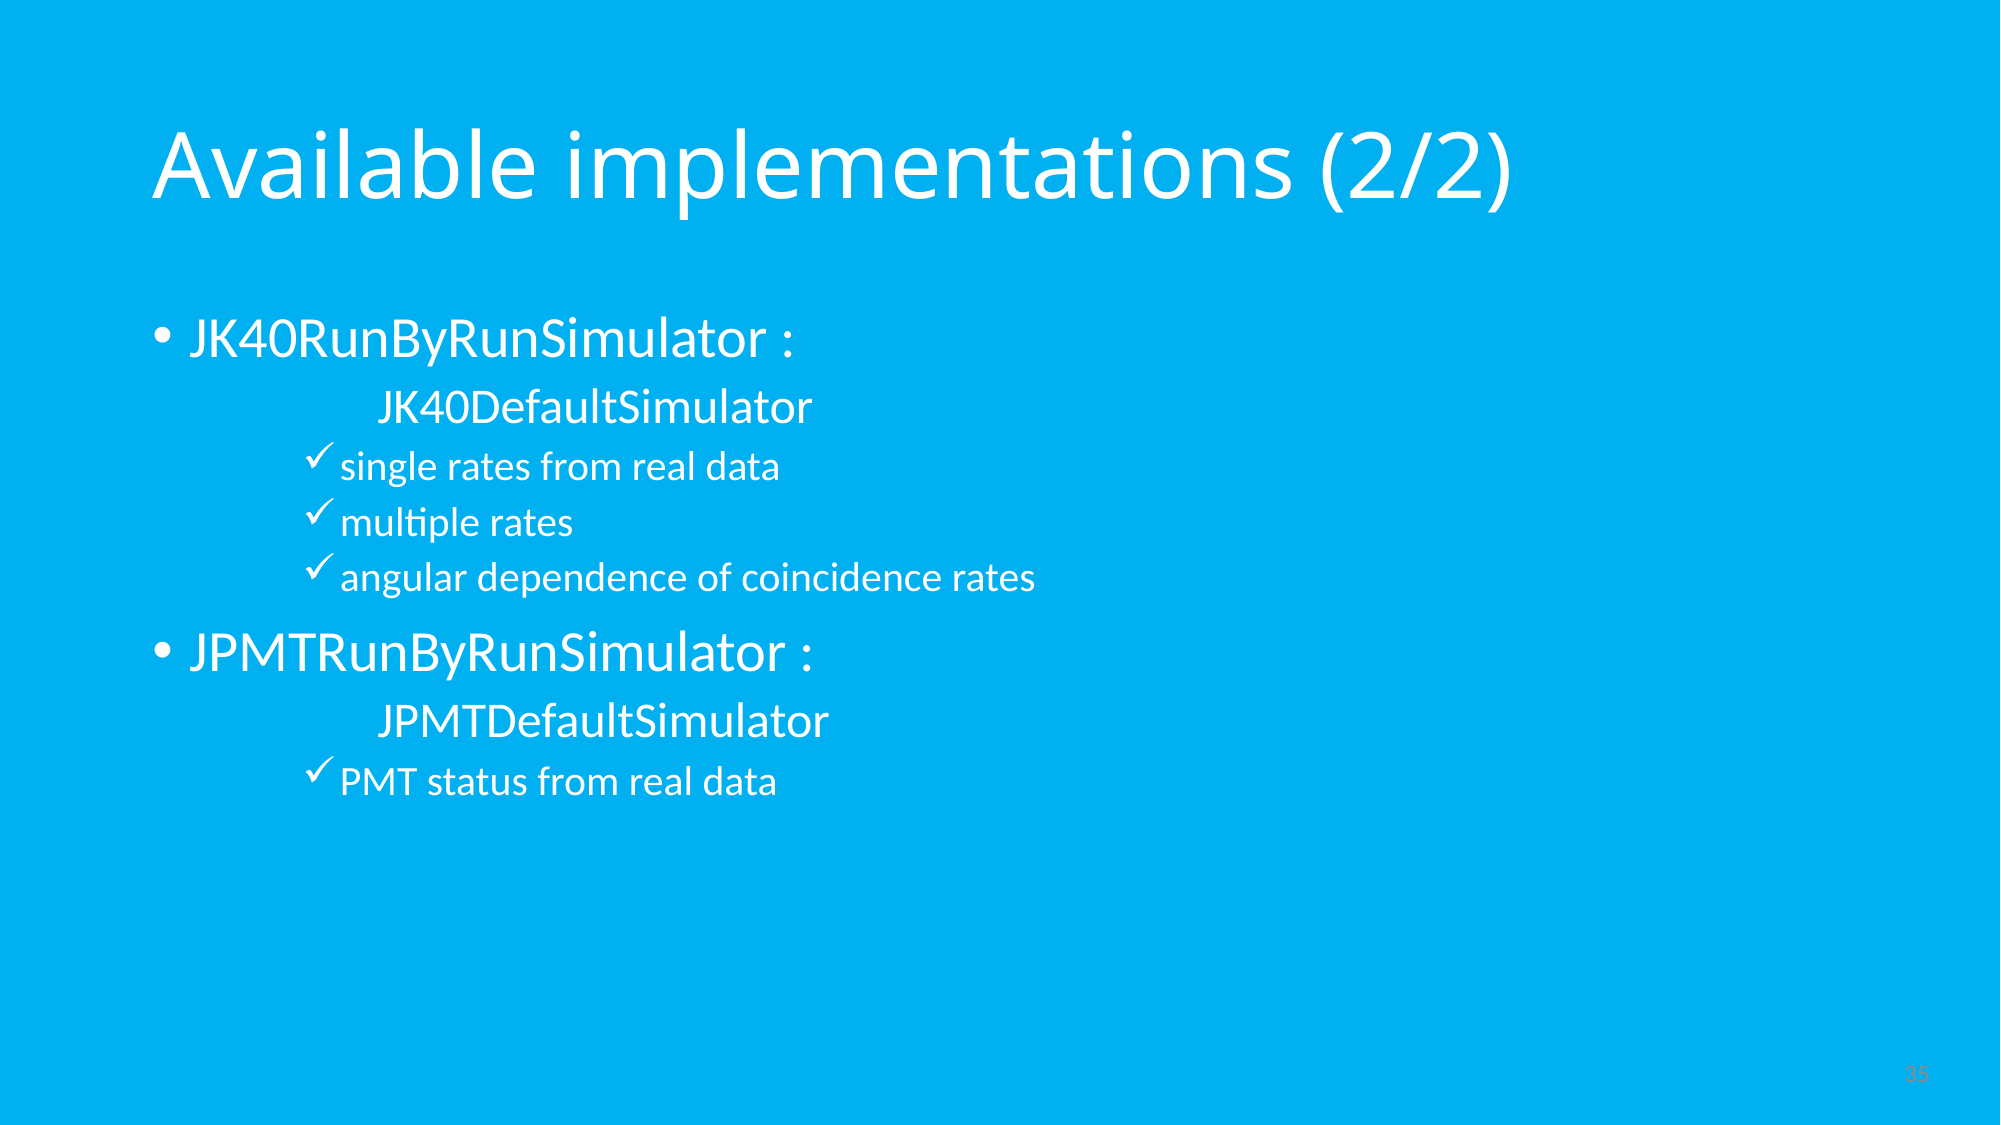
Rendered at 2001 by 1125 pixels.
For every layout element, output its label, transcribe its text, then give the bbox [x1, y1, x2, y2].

slide_number 35 [1494, 1042, 1945, 1103]
title Available implementations (2/2) [137, 59, 1863, 278]
list JK40RunByRunSimulator : JK40DefaultSimulator single rates from real data multiple rates angular dependence of coincidence rates JPMTRunByRunSimulator : JPMTDefaultSimulator PMT status from real data [137, 299, 1863, 1014]
